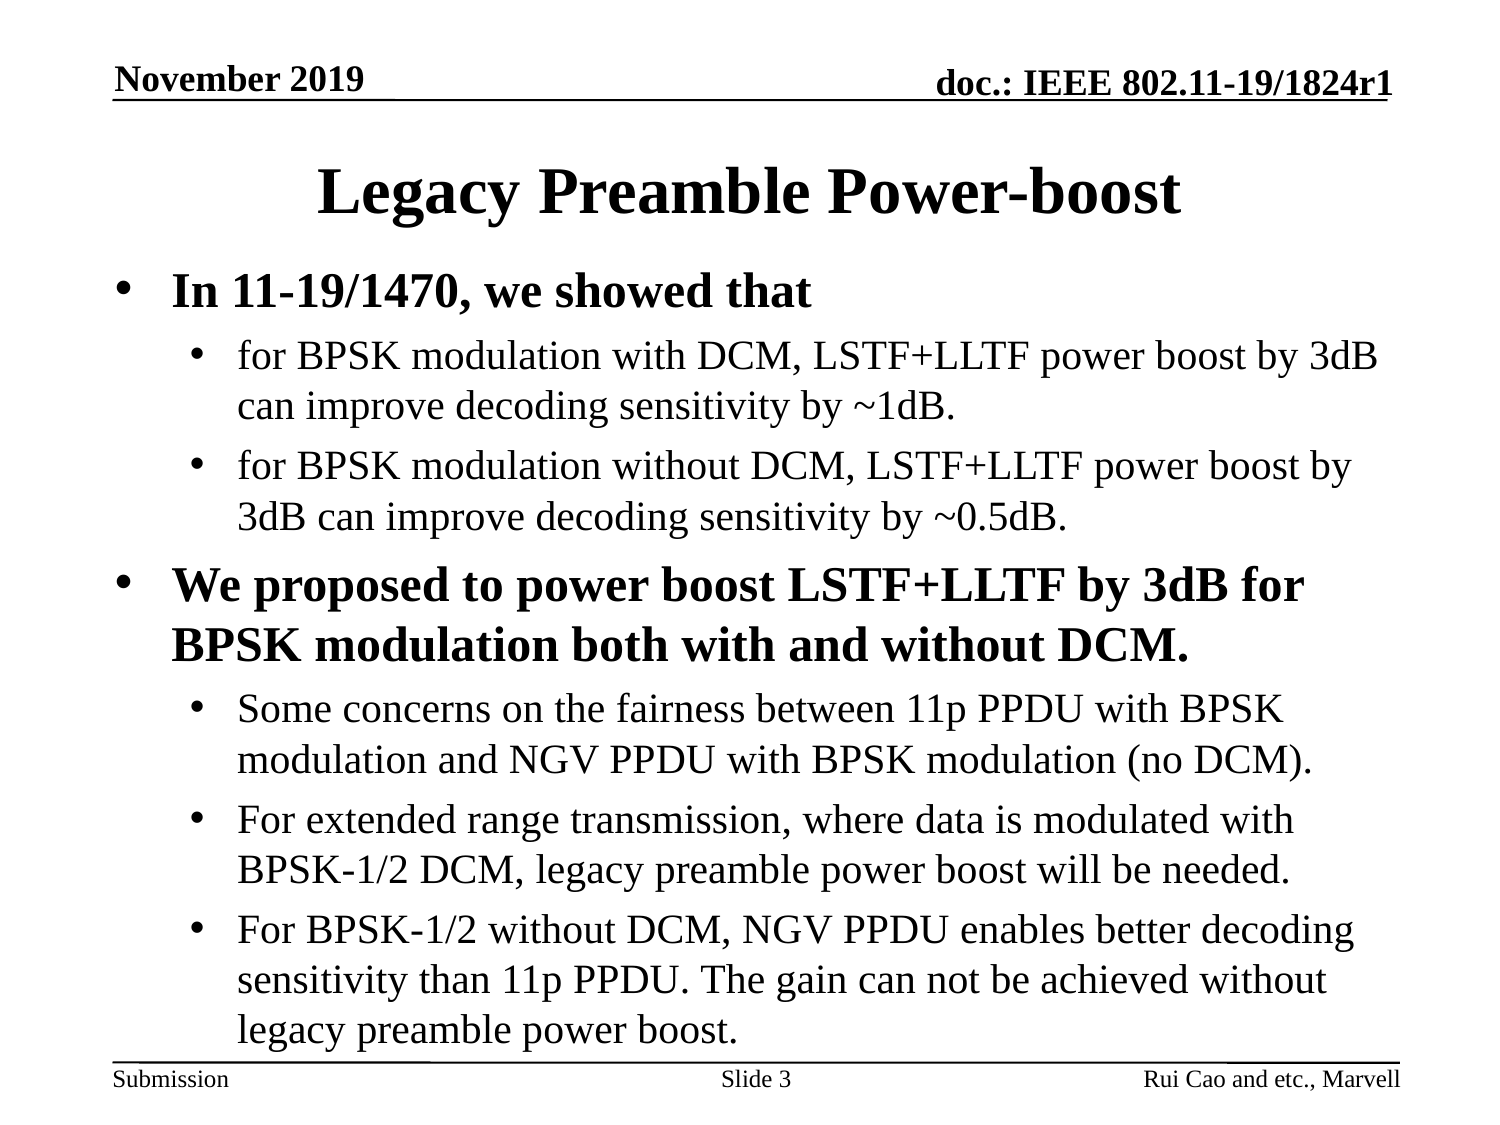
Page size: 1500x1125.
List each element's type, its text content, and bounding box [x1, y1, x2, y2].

title Legacy Preamble Power-boost [112, 99, 1388, 249]
slide_number Slide 3 [712, 1061, 800, 1123]
list In 11-19/1470, we showed that for BPSK modulation with DCM, LSTF+LLTF power boost by 3dB can improve decoding sensitivity by ~1dB. for BPSK modulation without DCM, LSTF+LLTF power boost by 3dB can improve decoding sensitivity by ~0.5dB. We proposed to power boost LSTF+LLTF by 3dB for BPSK modulation both with and without DCM. Some concerns on the fairness between 11p PPDU with BPSK modulation and NGV PPDU with BPSK modulation (no DCM). For extended range transmission, where data is modulated with BPSK-1/2 DCM, legacy preamble power boost will be needed. For BPSK-1/2 without DCM, NGV PPDU enables better decoding sensitivity than 11p PPDU. The gain can not be achieved without legacy preamble power boost. [99, 249, 1438, 925]
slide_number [114, 54, 423, 100]
footer Rui Cao and etc., Marvell [878, 1061, 1402, 1093]
